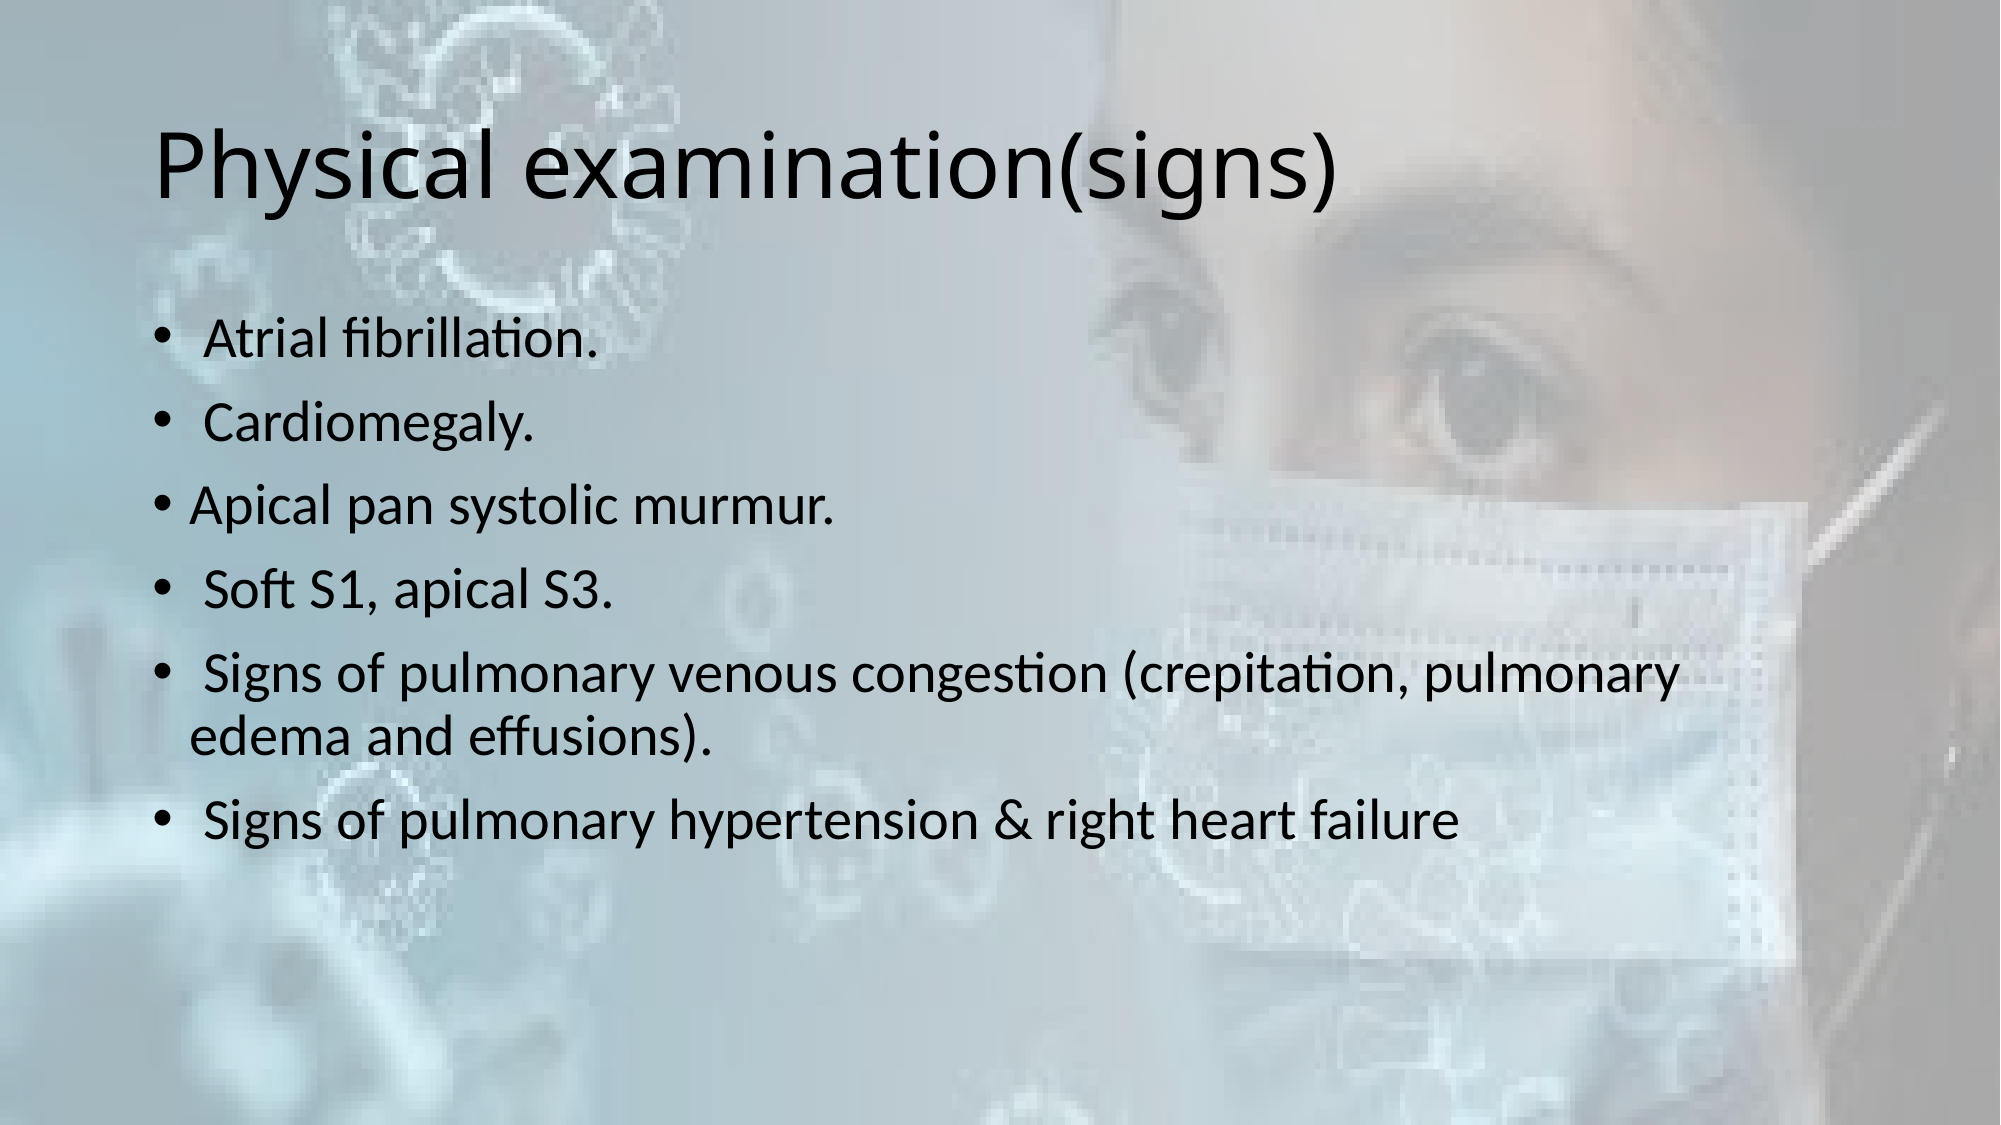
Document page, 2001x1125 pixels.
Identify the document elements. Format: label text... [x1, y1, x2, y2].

title Physical examination(signs) [137, 59, 1863, 278]
list Atrial fibrillation. Cardiomegaly. Apical pan systolic murmur. Soft S1, apical S3. Signs of pulmonary venous congestion (crepitation, pulmonary edema and effusions). Signs of pulmonary hypertension & right heart failure [137, 299, 1863, 1014]
